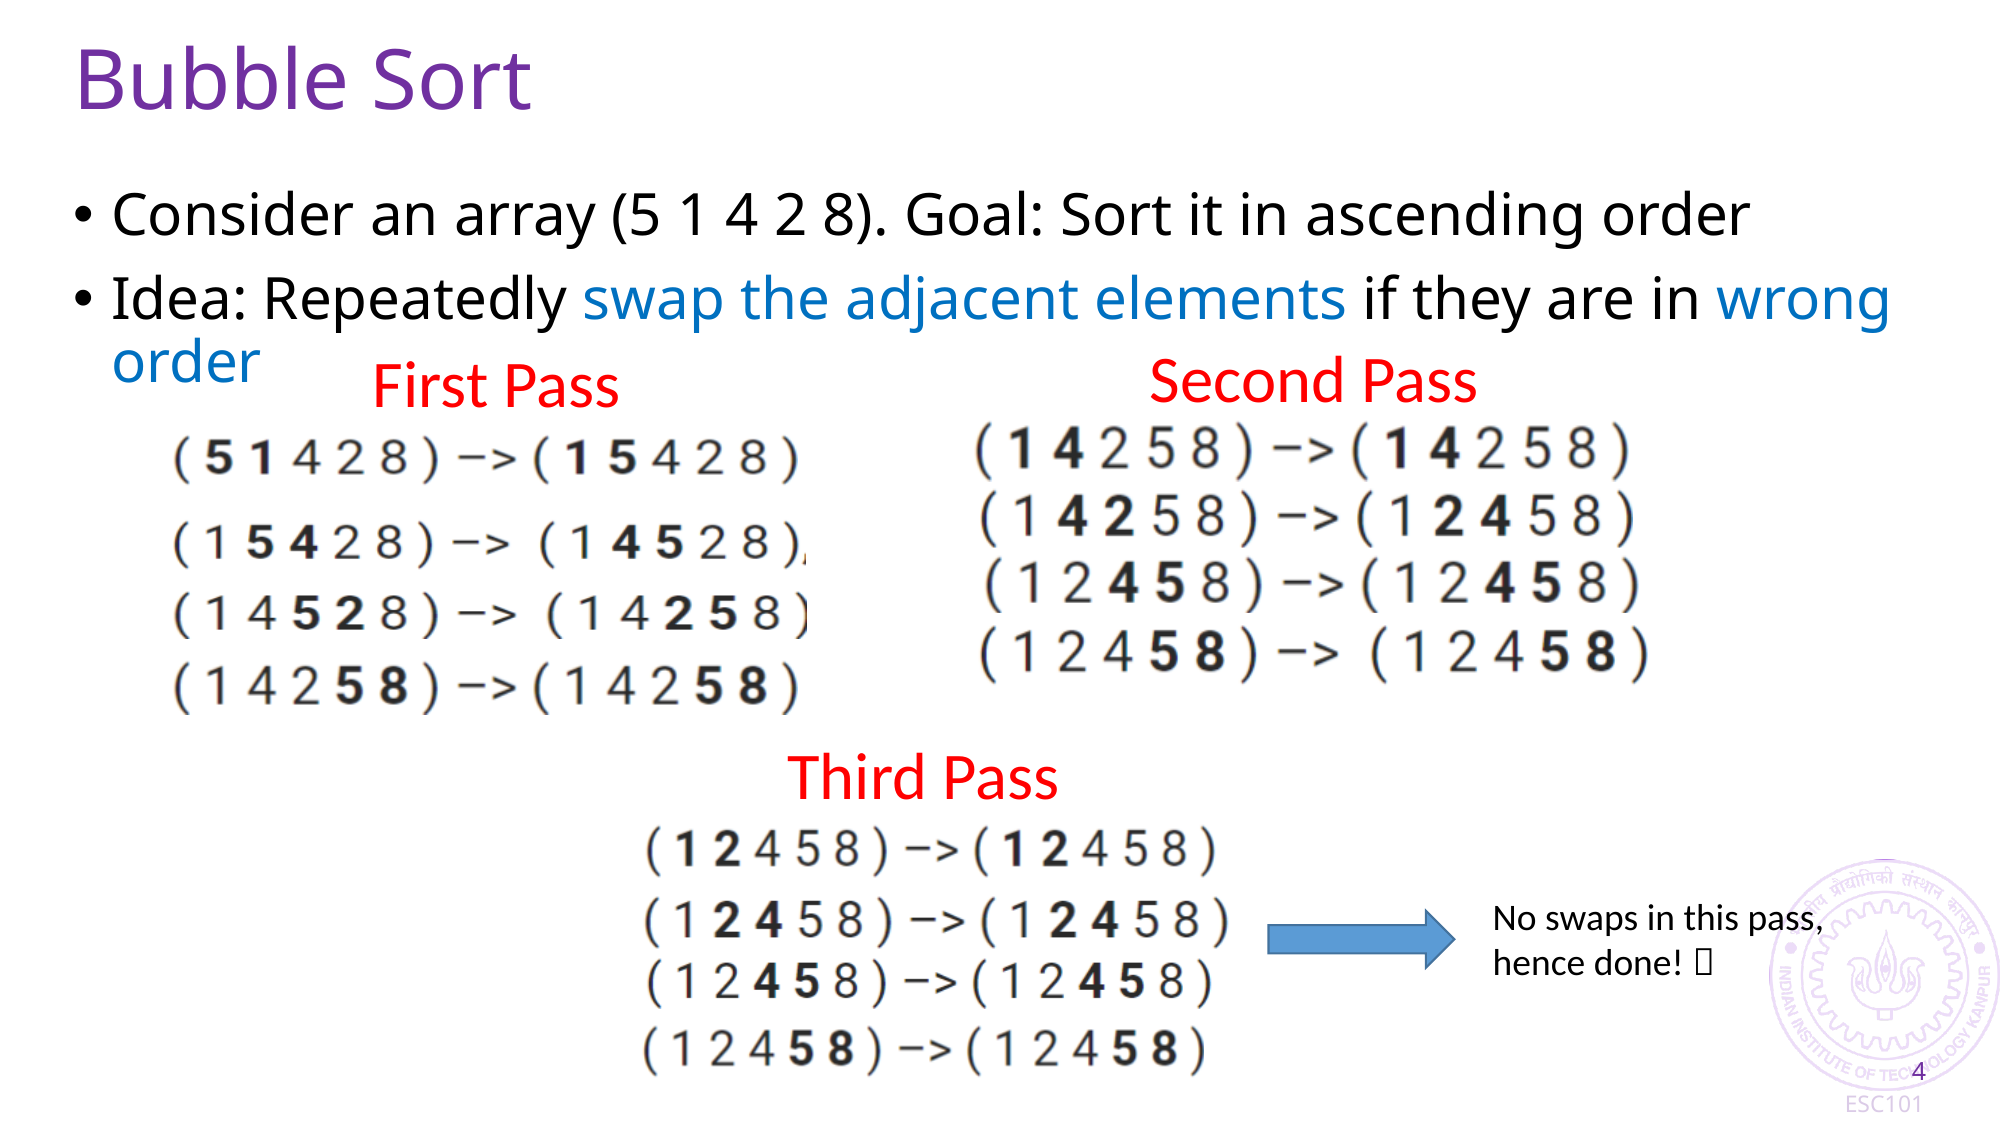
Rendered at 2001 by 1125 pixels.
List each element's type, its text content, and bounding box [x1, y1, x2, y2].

picture [166, 414, 798, 488]
picture [967, 410, 1651, 688]
text_box No swaps in this pass, hence done!  [1477, 885, 1840, 990]
slide_number 4 [1863, 1042, 1942, 1103]
picture [639, 1016, 1204, 1080]
text_box Second Pass [1135, 327, 1495, 410]
picture [166, 646, 798, 715]
title Bubble Sort [58, 0, 1942, 165]
text_box [1267, 908, 1456, 971]
text_box First Pass [358, 332, 636, 414]
picture [637, 887, 1234, 1009]
picture [639, 804, 1218, 879]
text_box Third Pass [772, 725, 1075, 804]
picture [159, 501, 807, 639]
list Consider an array (5 1 4 2 8). Goal: Sort it in ascending order Idea: Repeatedly swap the adjacent elements if they are in wrong order [58, 178, 1942, 1028]
